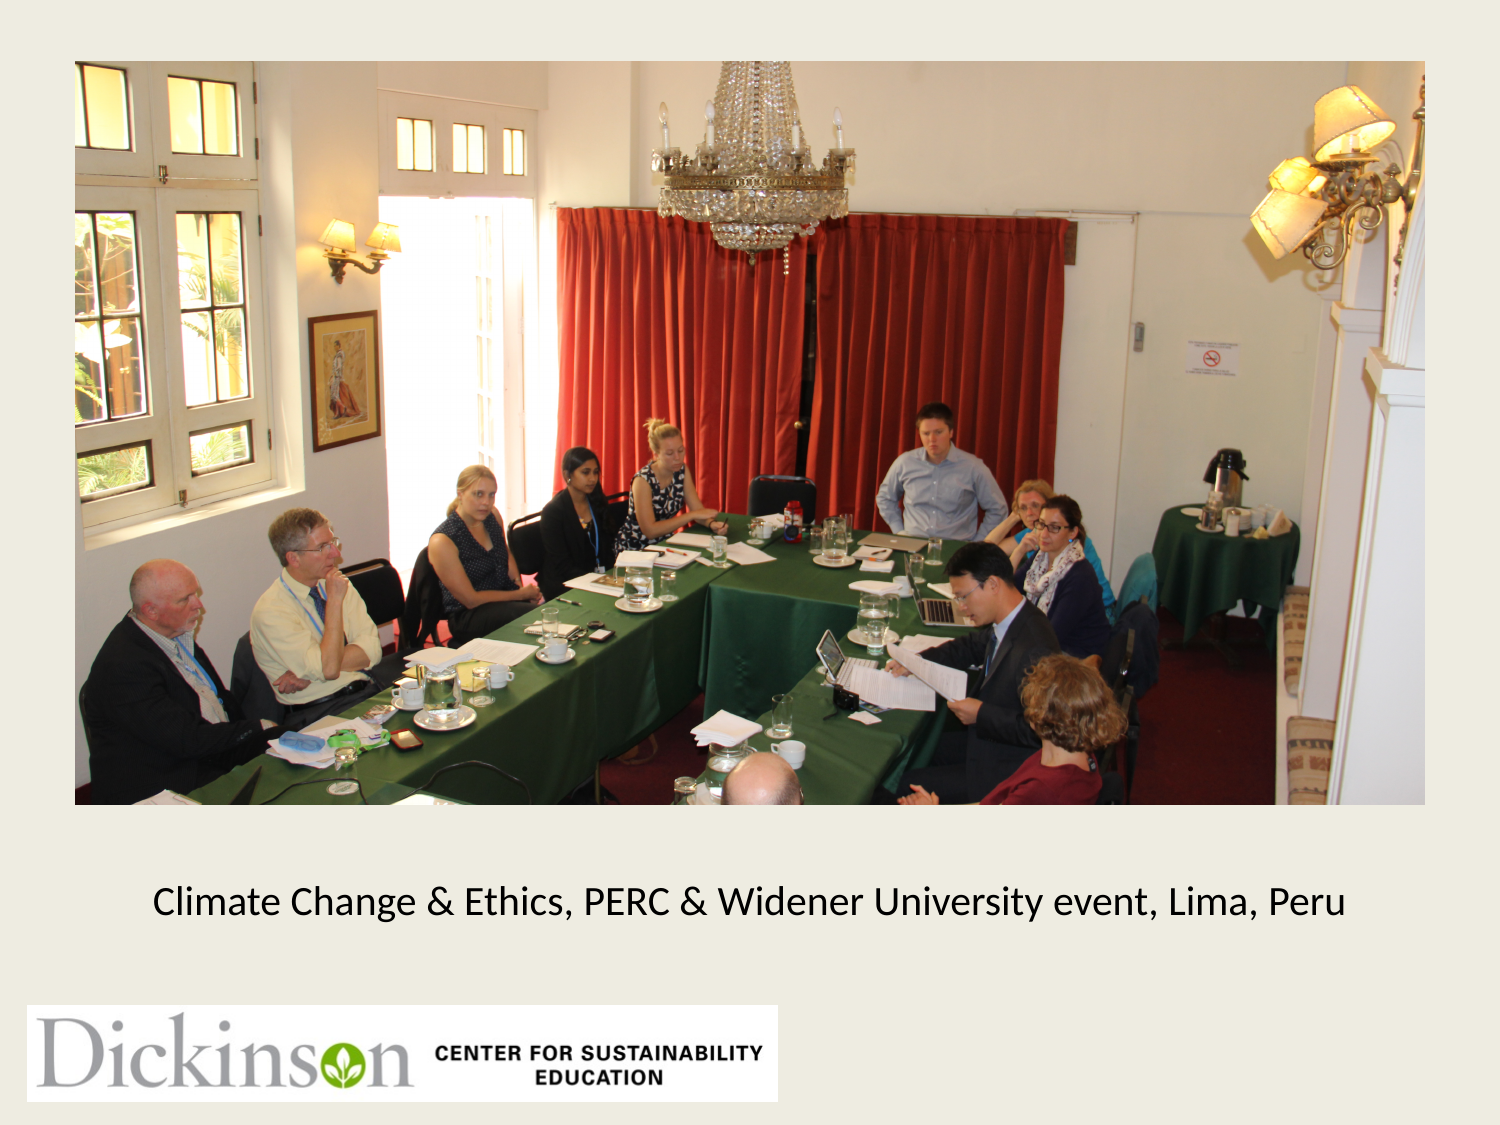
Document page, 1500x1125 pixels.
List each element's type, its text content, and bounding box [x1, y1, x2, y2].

picture [27, 1005, 778, 1102]
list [74, 61, 1426, 805]
title Climate Change & Ethics, PERC & Widener University event, Lima, Peru [75, 811, 1425, 993]
